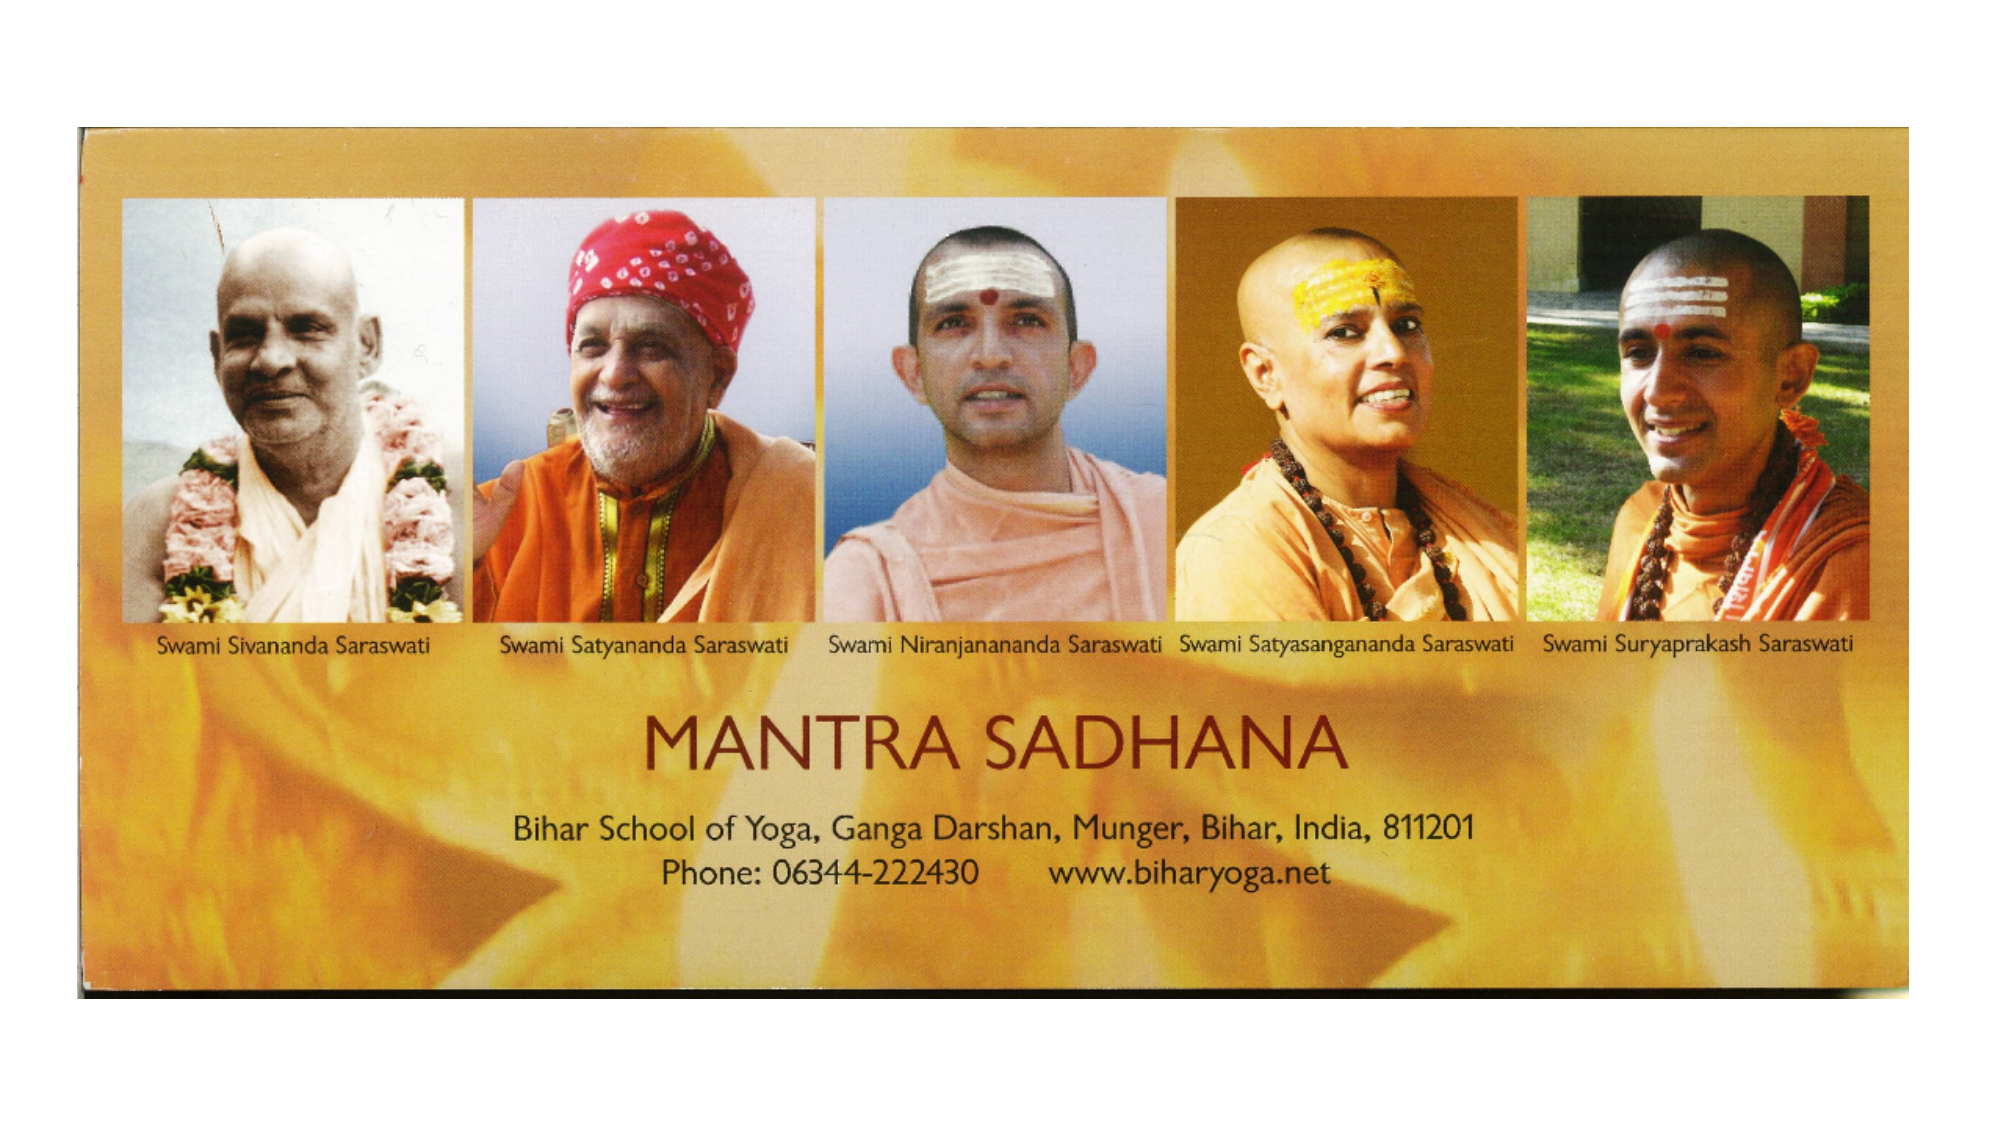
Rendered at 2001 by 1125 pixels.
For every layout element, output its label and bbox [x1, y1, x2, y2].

picture [77, 127, 1909, 999]
